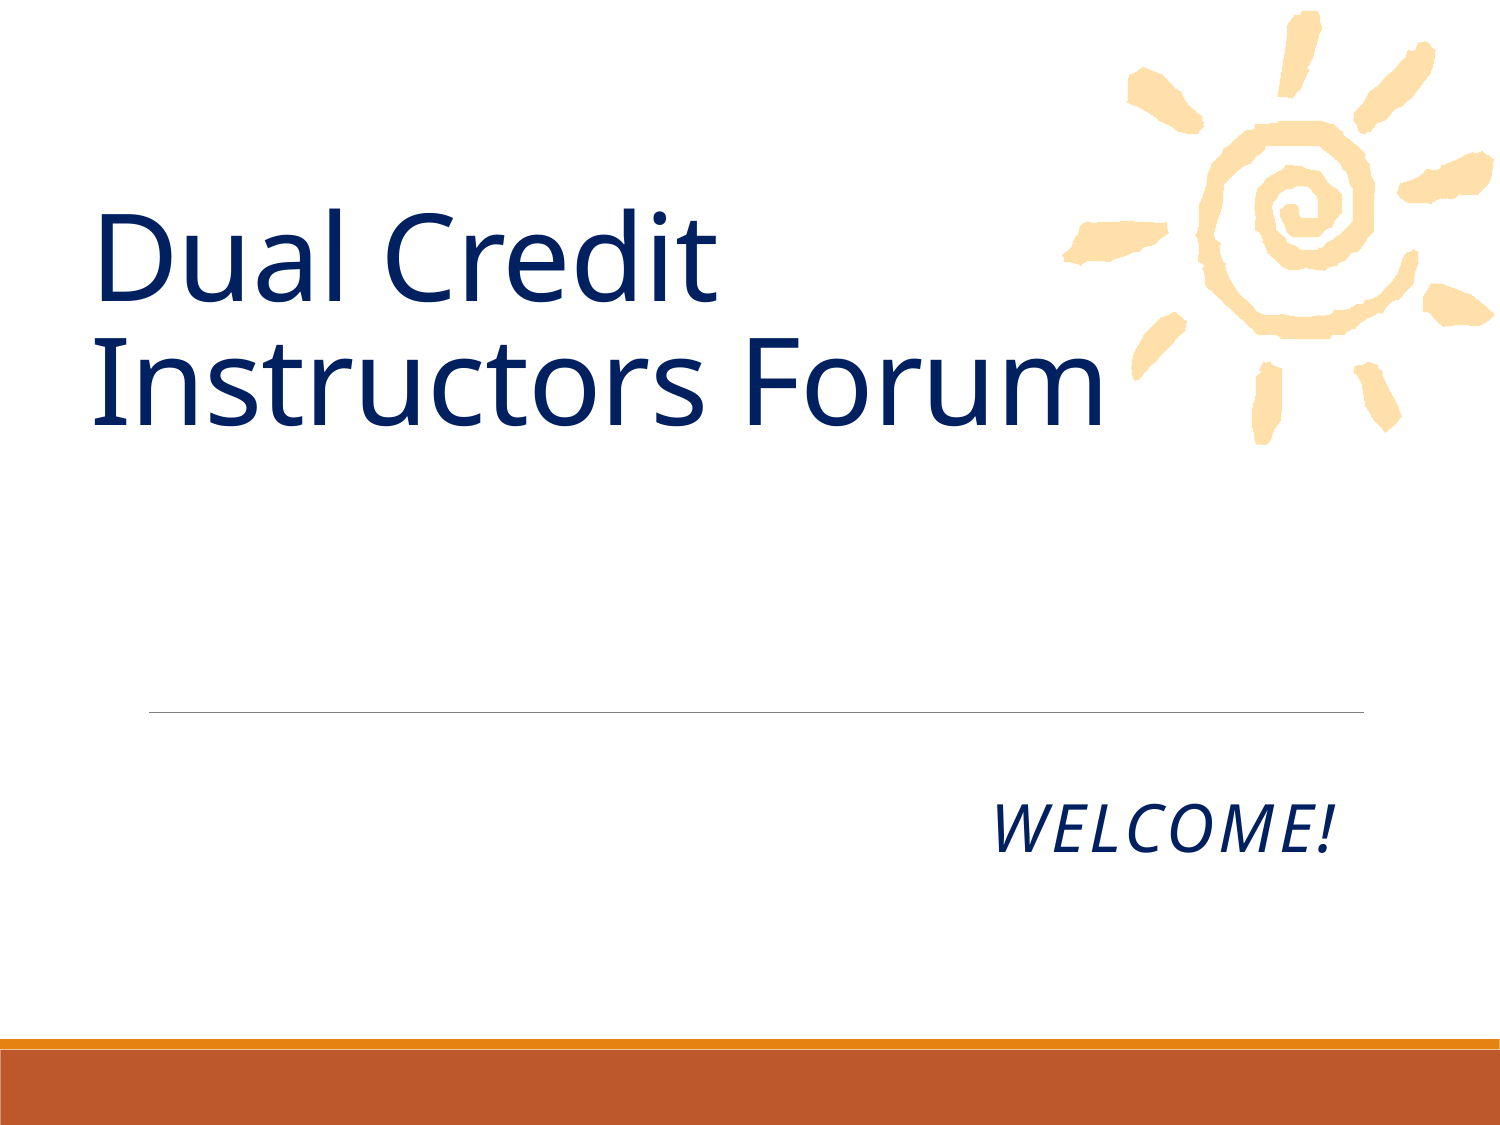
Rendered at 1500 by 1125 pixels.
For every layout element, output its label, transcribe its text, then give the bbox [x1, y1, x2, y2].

picture [1061, 9, 1495, 445]
subtitle Welcome! [975, 787, 1500, 968]
title Dual Credit Instructors Forum [75, 187, 1263, 458]
